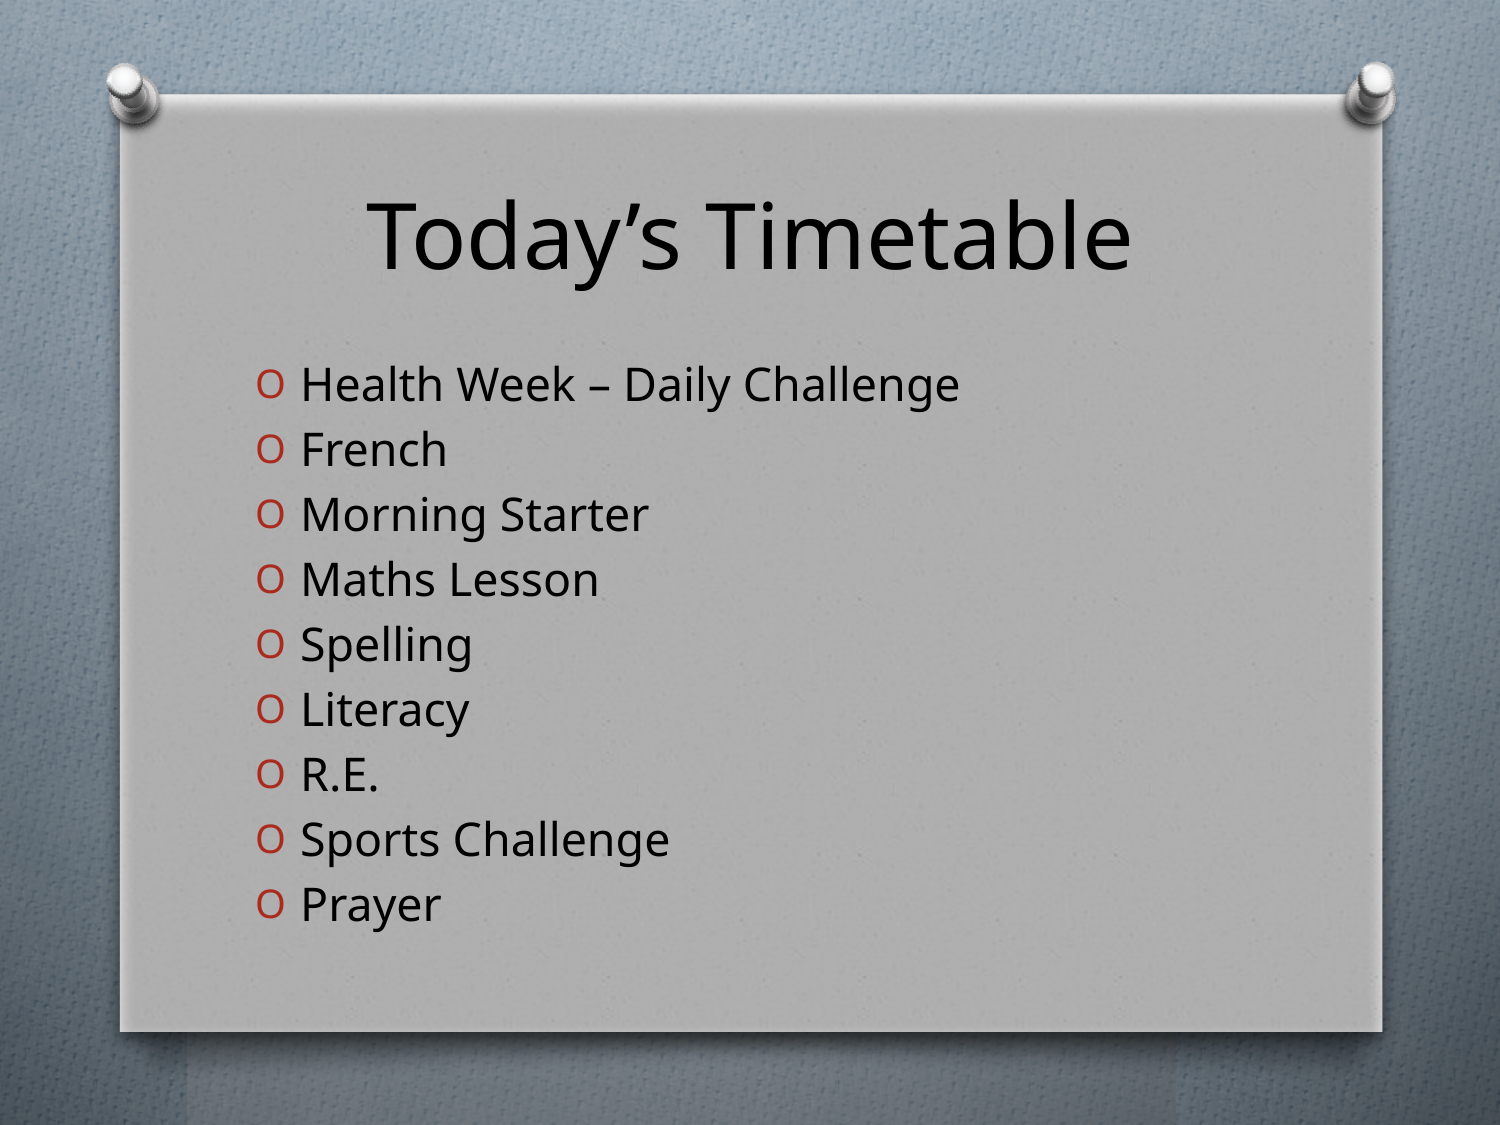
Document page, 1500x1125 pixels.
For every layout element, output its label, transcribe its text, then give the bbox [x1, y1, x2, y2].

picture [1317, 35, 1439, 156]
list Health Week – Daily Challenge French Morning Starter Maths Lesson Spelling Literacy R.E. Sports Challenge Prayer [240, 347, 1257, 939]
picture [75, 29, 198, 153]
title Today’s Timetable [179, 134, 1323, 332]
